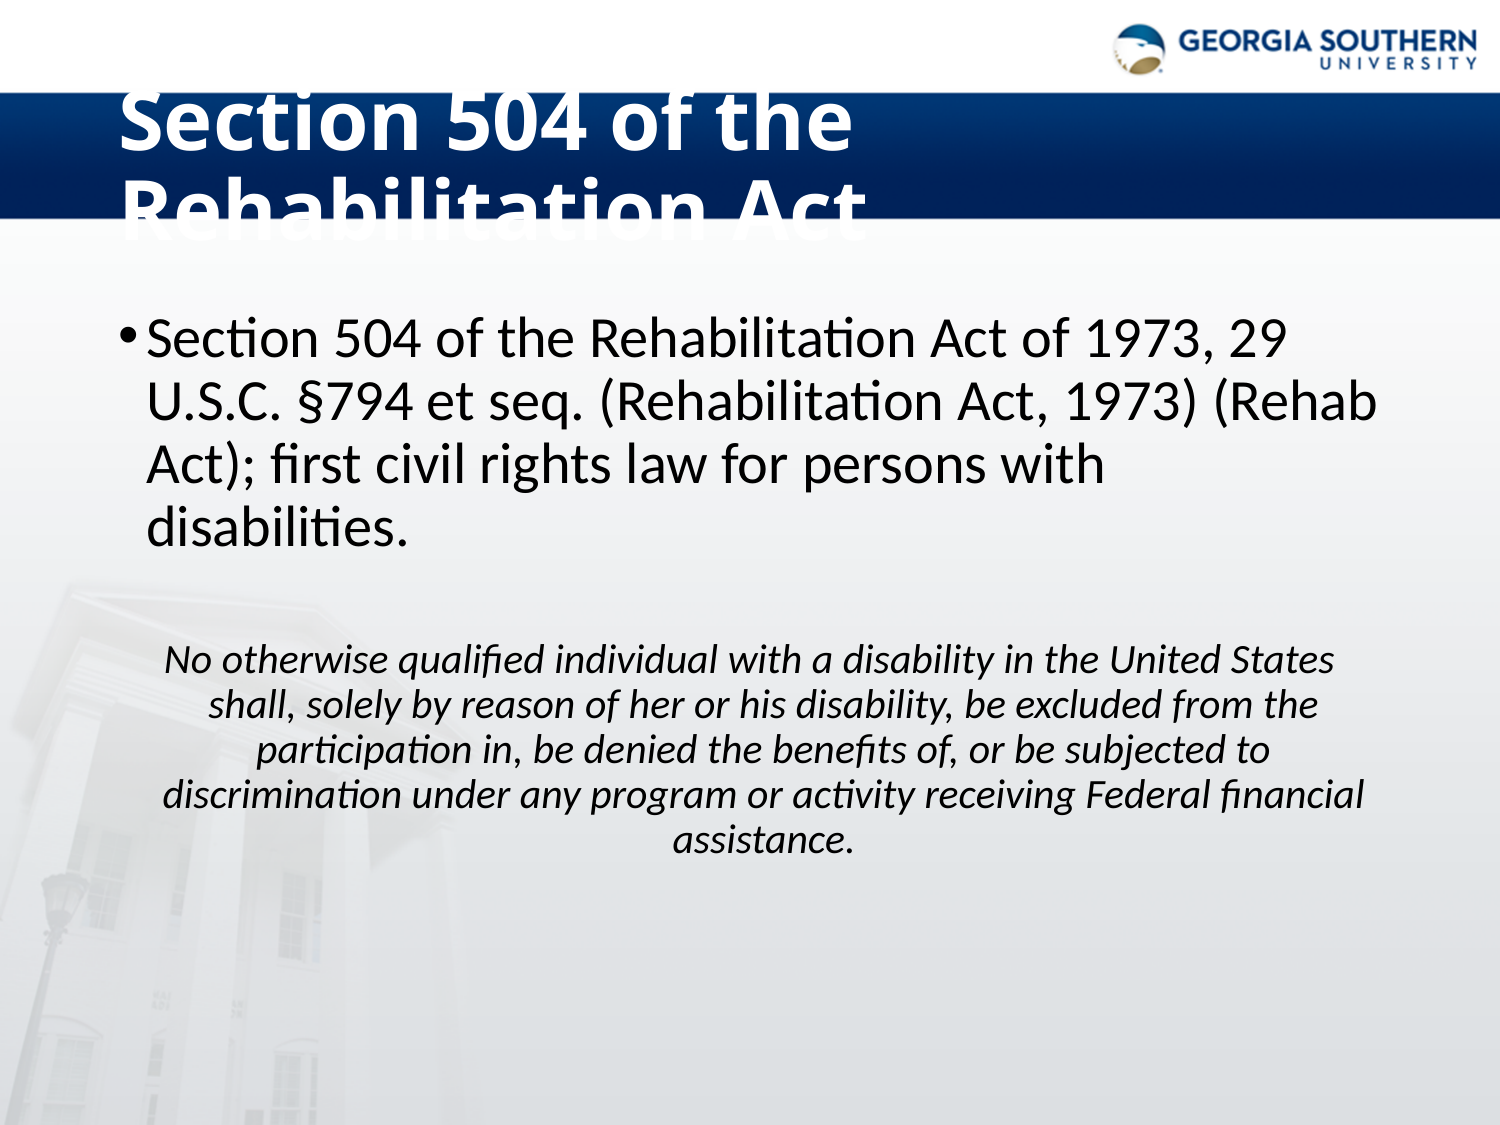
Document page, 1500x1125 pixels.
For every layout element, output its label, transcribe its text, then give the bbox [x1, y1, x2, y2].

list Section 504 of the Rehabilitation Act of 1973, 29 U.S.C. §794 et seq. (Rehabilitation Act, 1973) (Rehab Act); first civil rights law for persons with disabilities. No otherwise qualified individual with a disability in the United States shall, solely by reason of her or his disability, be excluded from the participation in, be denied the benefits of, or be subjected to discrimination under any program or activity receiving Federal financial assistance. [103, 299, 1397, 1014]
title Section 504 of the Rehabilitation Act [103, 59, 1397, 278]
picture [0, 0, 1500, 1125]
